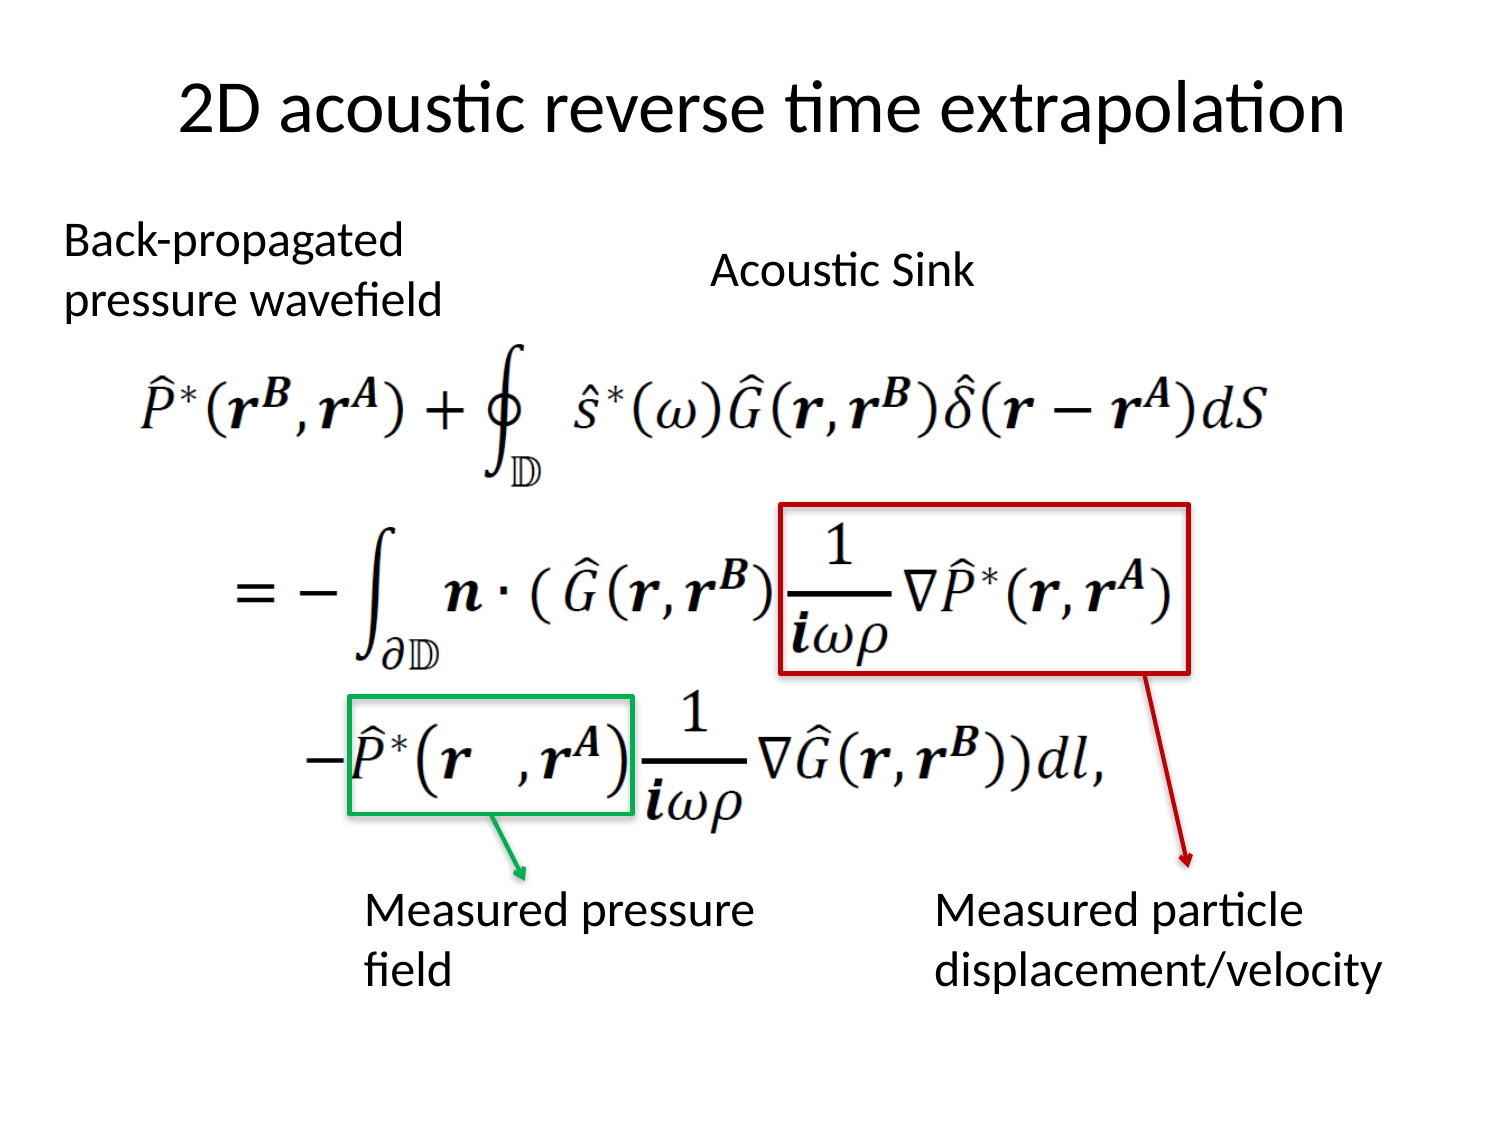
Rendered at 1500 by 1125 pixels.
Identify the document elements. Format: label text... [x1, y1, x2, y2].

picture [106, 297, 1285, 838]
text_box 2D acoustic reverse time extrapolation [50, 49, 1475, 155]
text_box Measured particle displacement/velocity [919, 868, 1432, 1004]
text_box Acoustic Sink [695, 229, 1121, 296]
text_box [1144, 673, 1189, 869]
text_box Measured pressure field [349, 868, 862, 1004]
text_box Back-propagated pressure wavefield [48, 199, 487, 334]
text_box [490, 813, 525, 882]
